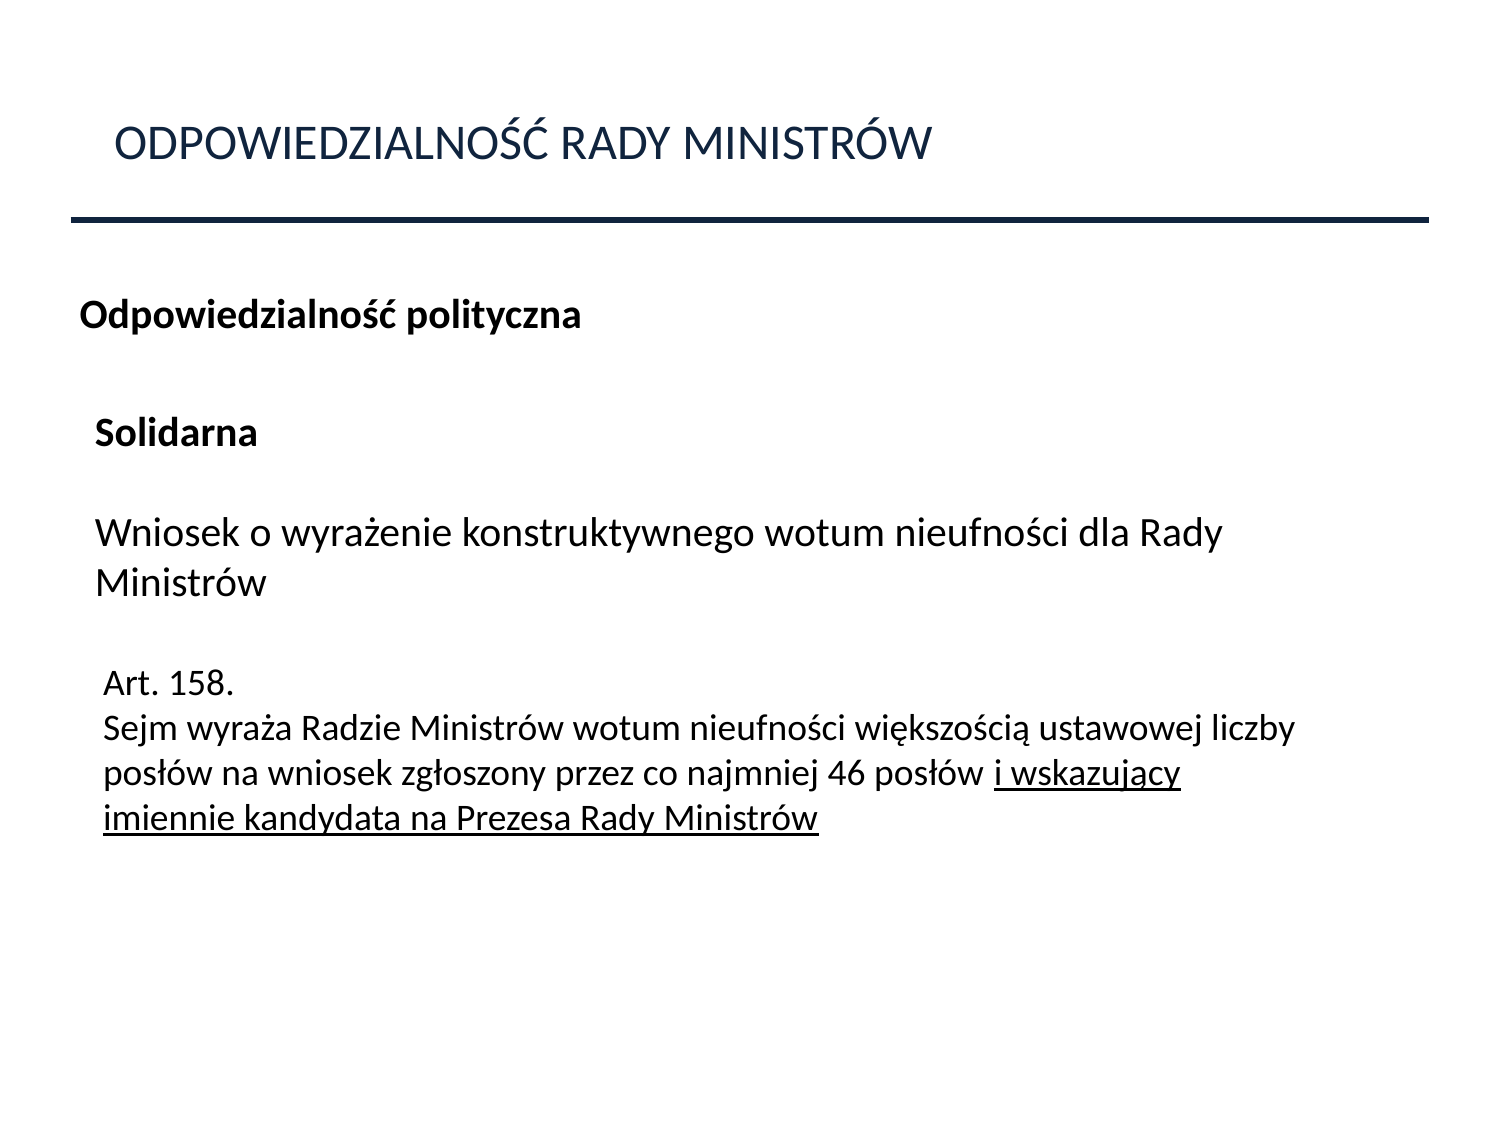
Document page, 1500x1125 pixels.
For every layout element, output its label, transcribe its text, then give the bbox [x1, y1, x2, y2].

text_box Odpowiedzialność polityczna [64, 278, 1441, 344]
text_box Art. 158. Sejm wyraża Radzie Ministrów wotum nieufności większością ustawowej liczby posłów na wniosek zgłoszony przez co najmniej 46 posłów i wskazujący imiennie kandydata na Prezesa Rady Ministrów [88, 650, 1329, 891]
text_box ODPOWIEDZIALNOŚĆ RADY MINISTRÓW [100, 101, 1341, 177]
text_box Solidarna Wniosek o wyrażenie konstruktywnego wotum nieufności dla Rady Ministrów [80, 397, 1400, 612]
